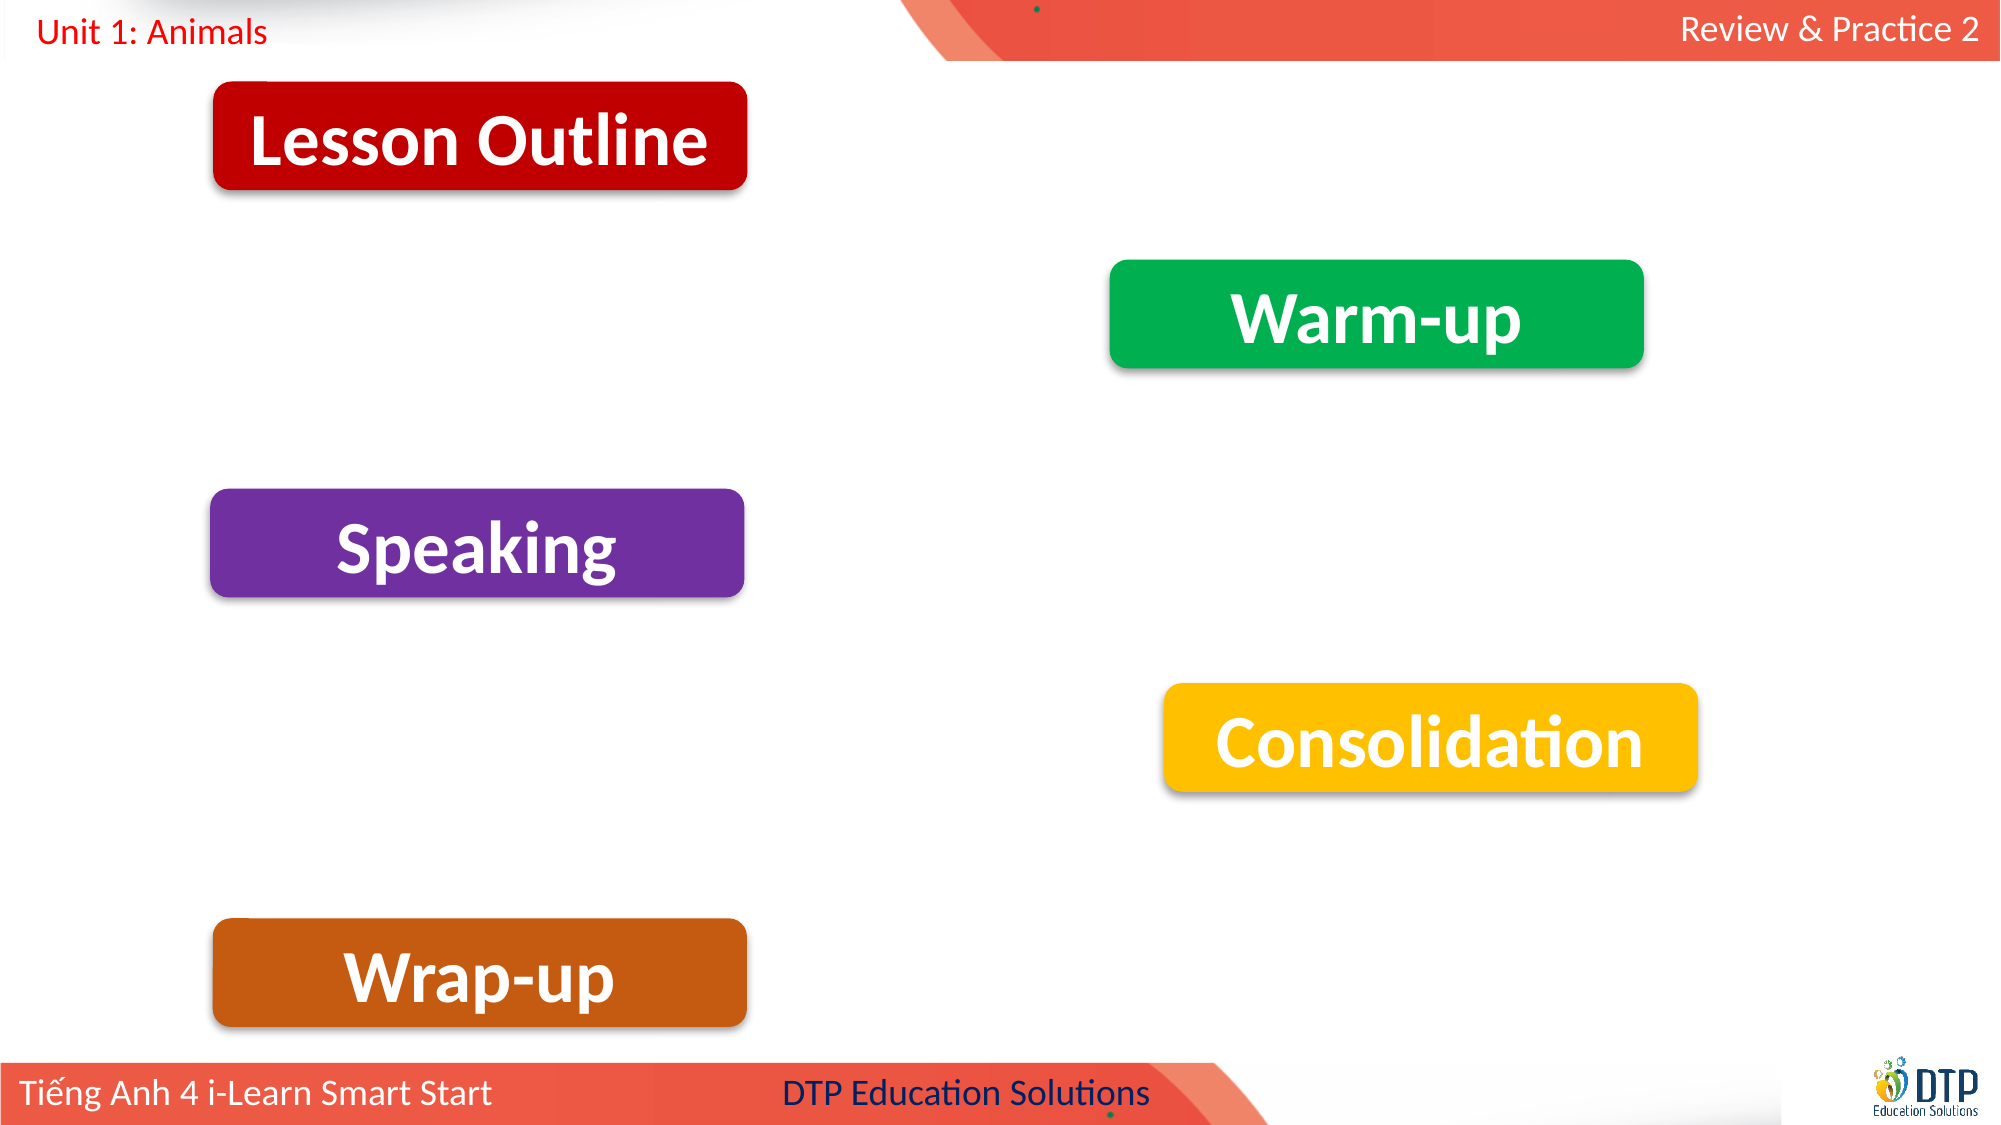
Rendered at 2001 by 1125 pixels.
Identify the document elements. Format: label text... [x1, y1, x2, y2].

picture [2, 1063, 1782, 1125]
text_box Wrap-up [211, 917, 748, 1029]
text_box Warm-up [1108, 258, 1645, 370]
text_box Consolidation [1163, 682, 1700, 793]
text_box Lesson Outline [212, 80, 749, 192]
text_box Speaking [209, 487, 746, 599]
picture [4, 0, 2000, 61]
picture [1869, 1023, 1982, 1125]
